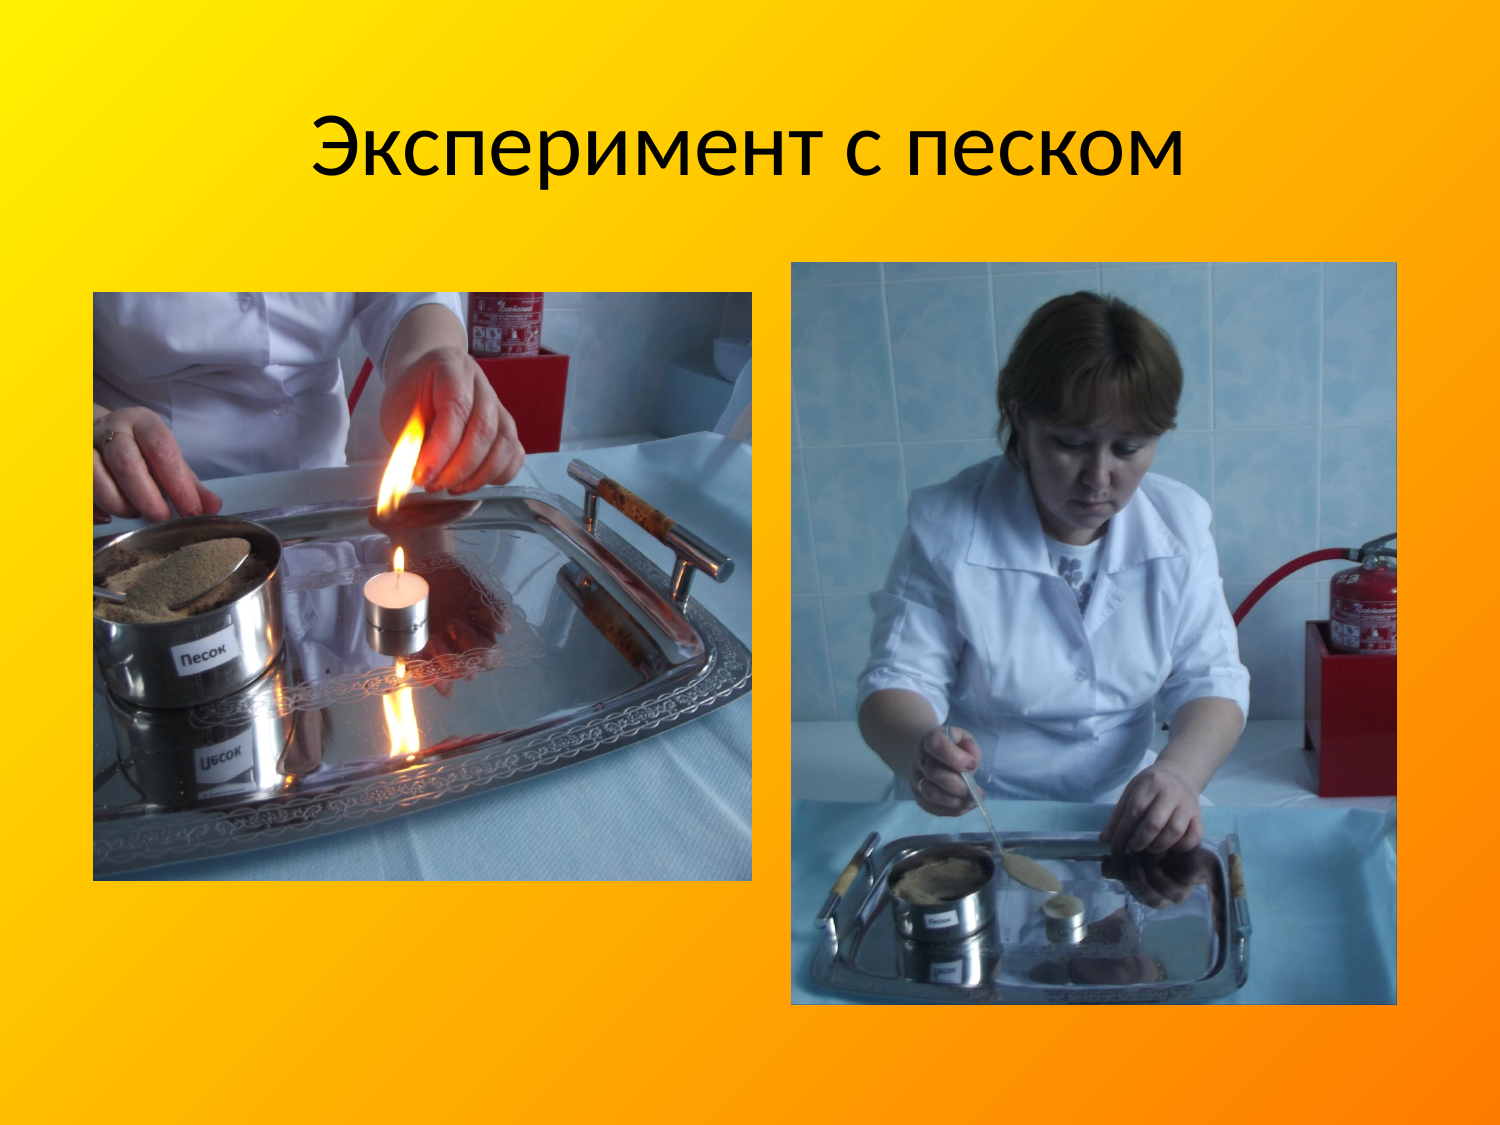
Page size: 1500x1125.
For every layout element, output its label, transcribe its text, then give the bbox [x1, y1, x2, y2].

title Эксперимент с песком [75, 45, 1425, 233]
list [790, 262, 1397, 1006]
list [93, 292, 753, 881]
